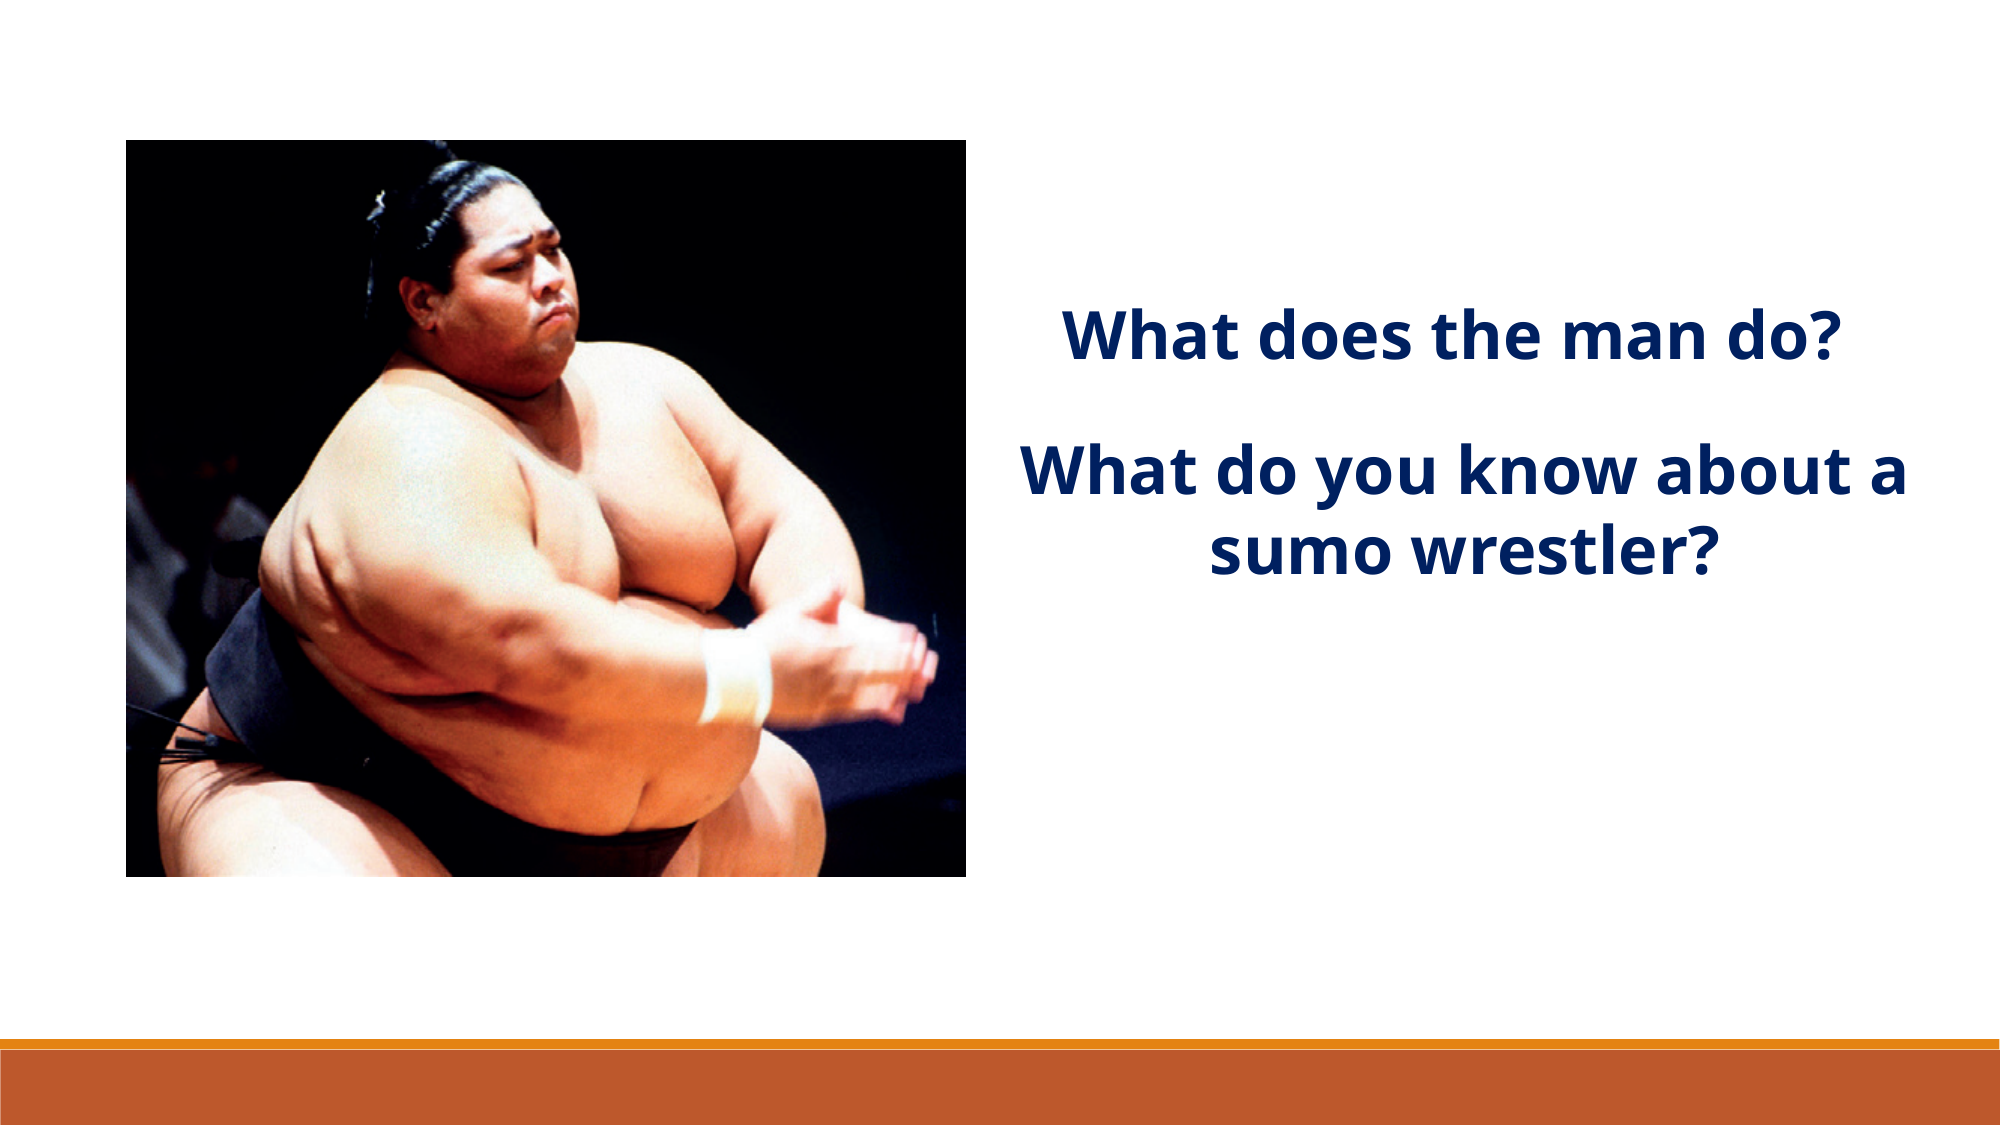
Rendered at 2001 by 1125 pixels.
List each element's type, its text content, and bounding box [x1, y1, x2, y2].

picture [125, 139, 967, 878]
text_box What does the man do? [999, 285, 1906, 380]
text_box What do you know about a sumo wrestler? [975, 420, 1966, 595]
